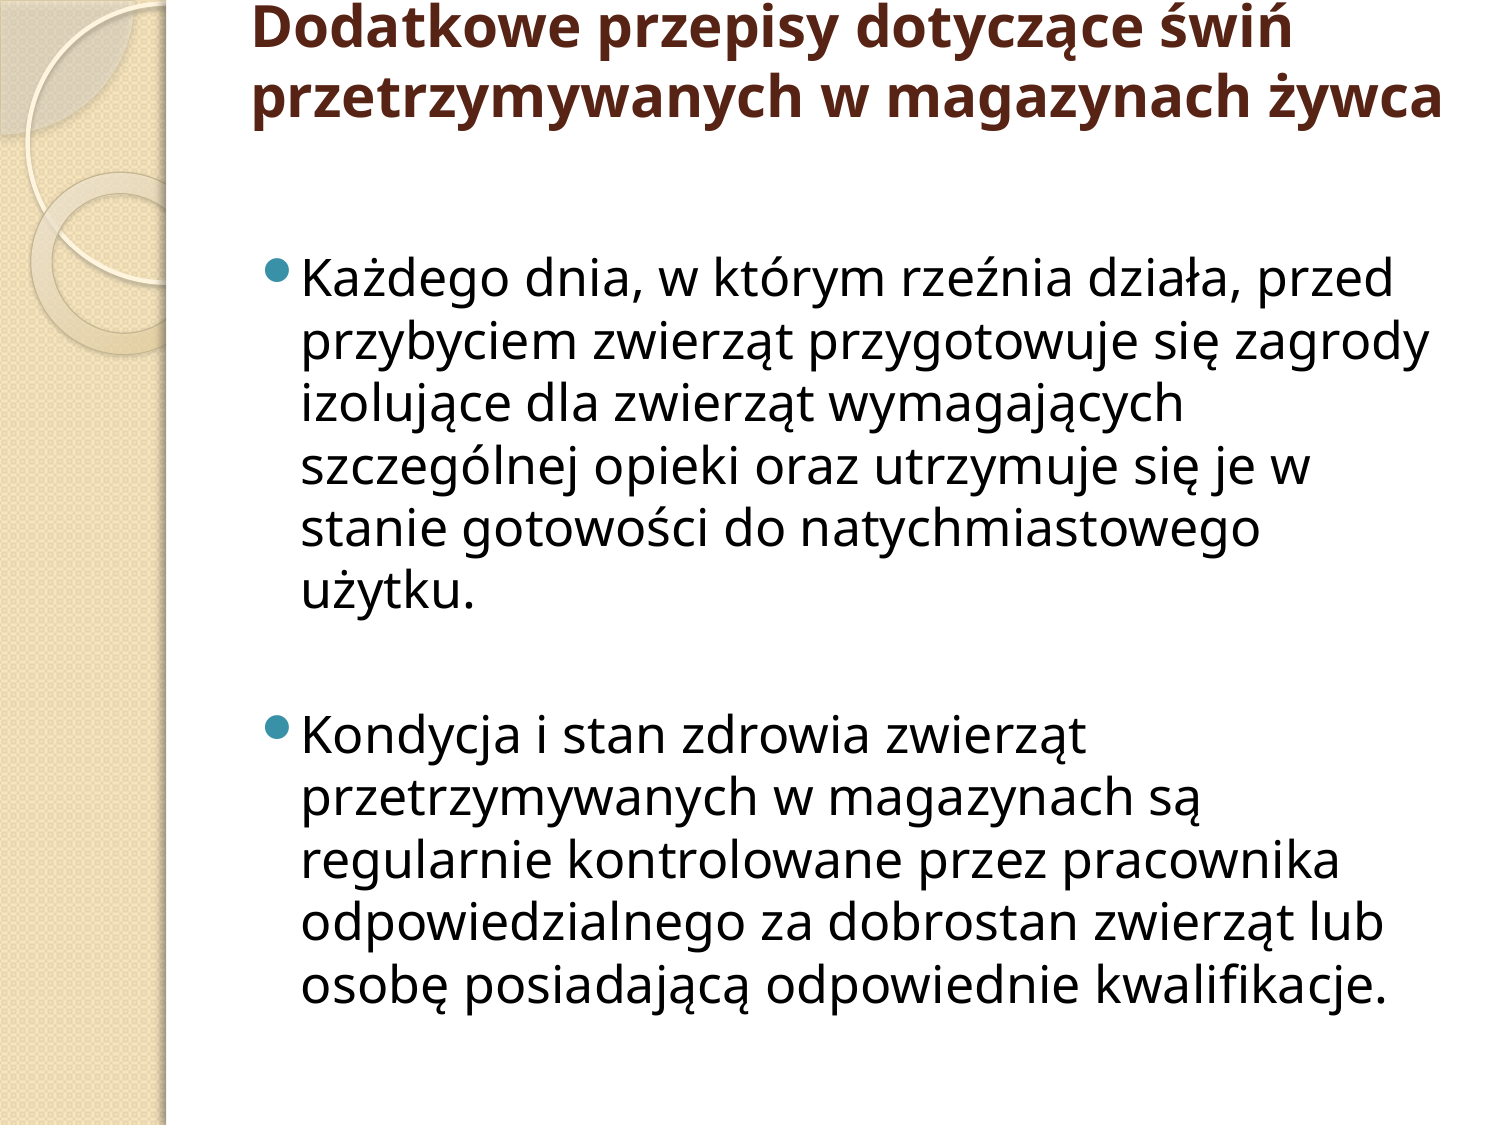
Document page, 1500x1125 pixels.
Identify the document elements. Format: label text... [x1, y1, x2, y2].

list Każdego dnia, w którym rzeźnia działa, przed przybyciem zwierząt przygotowuje się zagrody izolujące dla zwierząt wymagających szczególnej opieki oraz utrzymuje się je w stanie gotowości do natychmiastowego użytku. Kondycja i stan zdrowia zwierząt przetrzymywanych w magazynach są regularnie kontrolowane przez pracownika odpowiedzialnego za dobrostan zwierząt lub osobę posiadającą odpowiednie kwalifikacje. [235, 237, 1466, 1025]
title Dodatkowe przepisy dotyczące świń przetrzymywanych w magazynach żywca [235, 45, 1466, 233]
